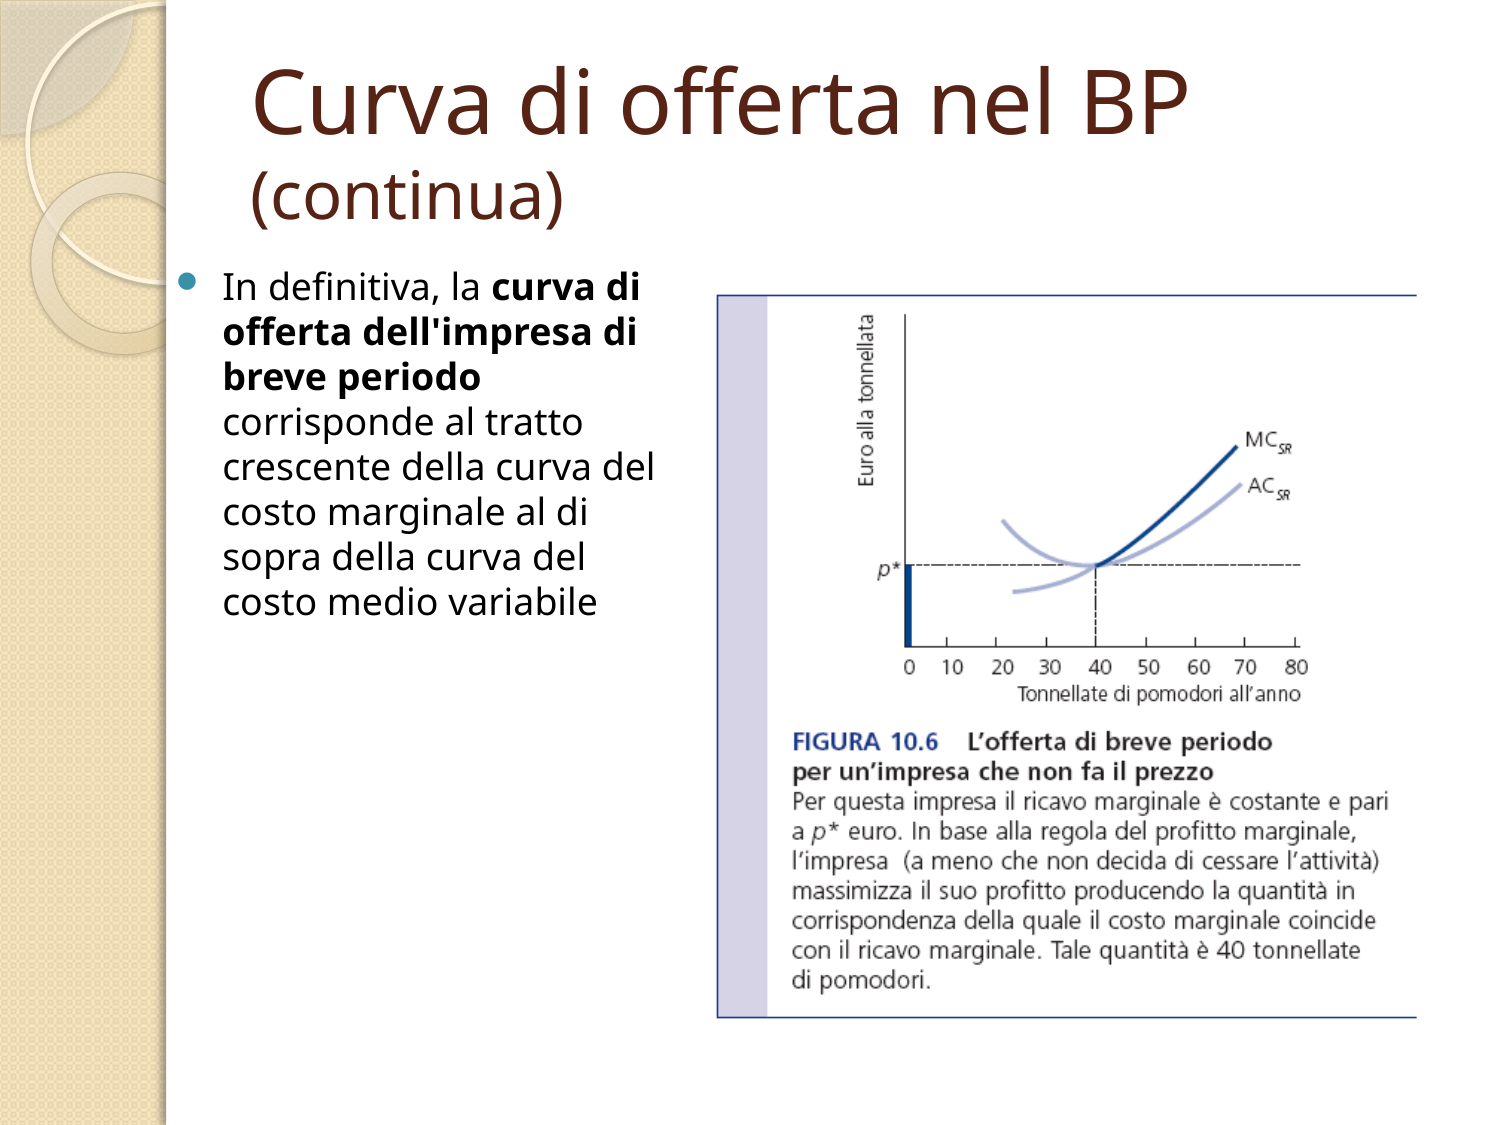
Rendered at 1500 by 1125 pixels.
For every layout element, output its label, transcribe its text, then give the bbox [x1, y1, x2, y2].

picture [714, 291, 1417, 1023]
list In definitiva, la curva di offerta dell'impresa di breve periodo corrisponde al tratto crescente della curva del costo marginale al di sopra della curva del costo medio variabile [147, 255, 693, 998]
title Curva di offerta nel BP (continua) [235, 45, 1466, 233]
